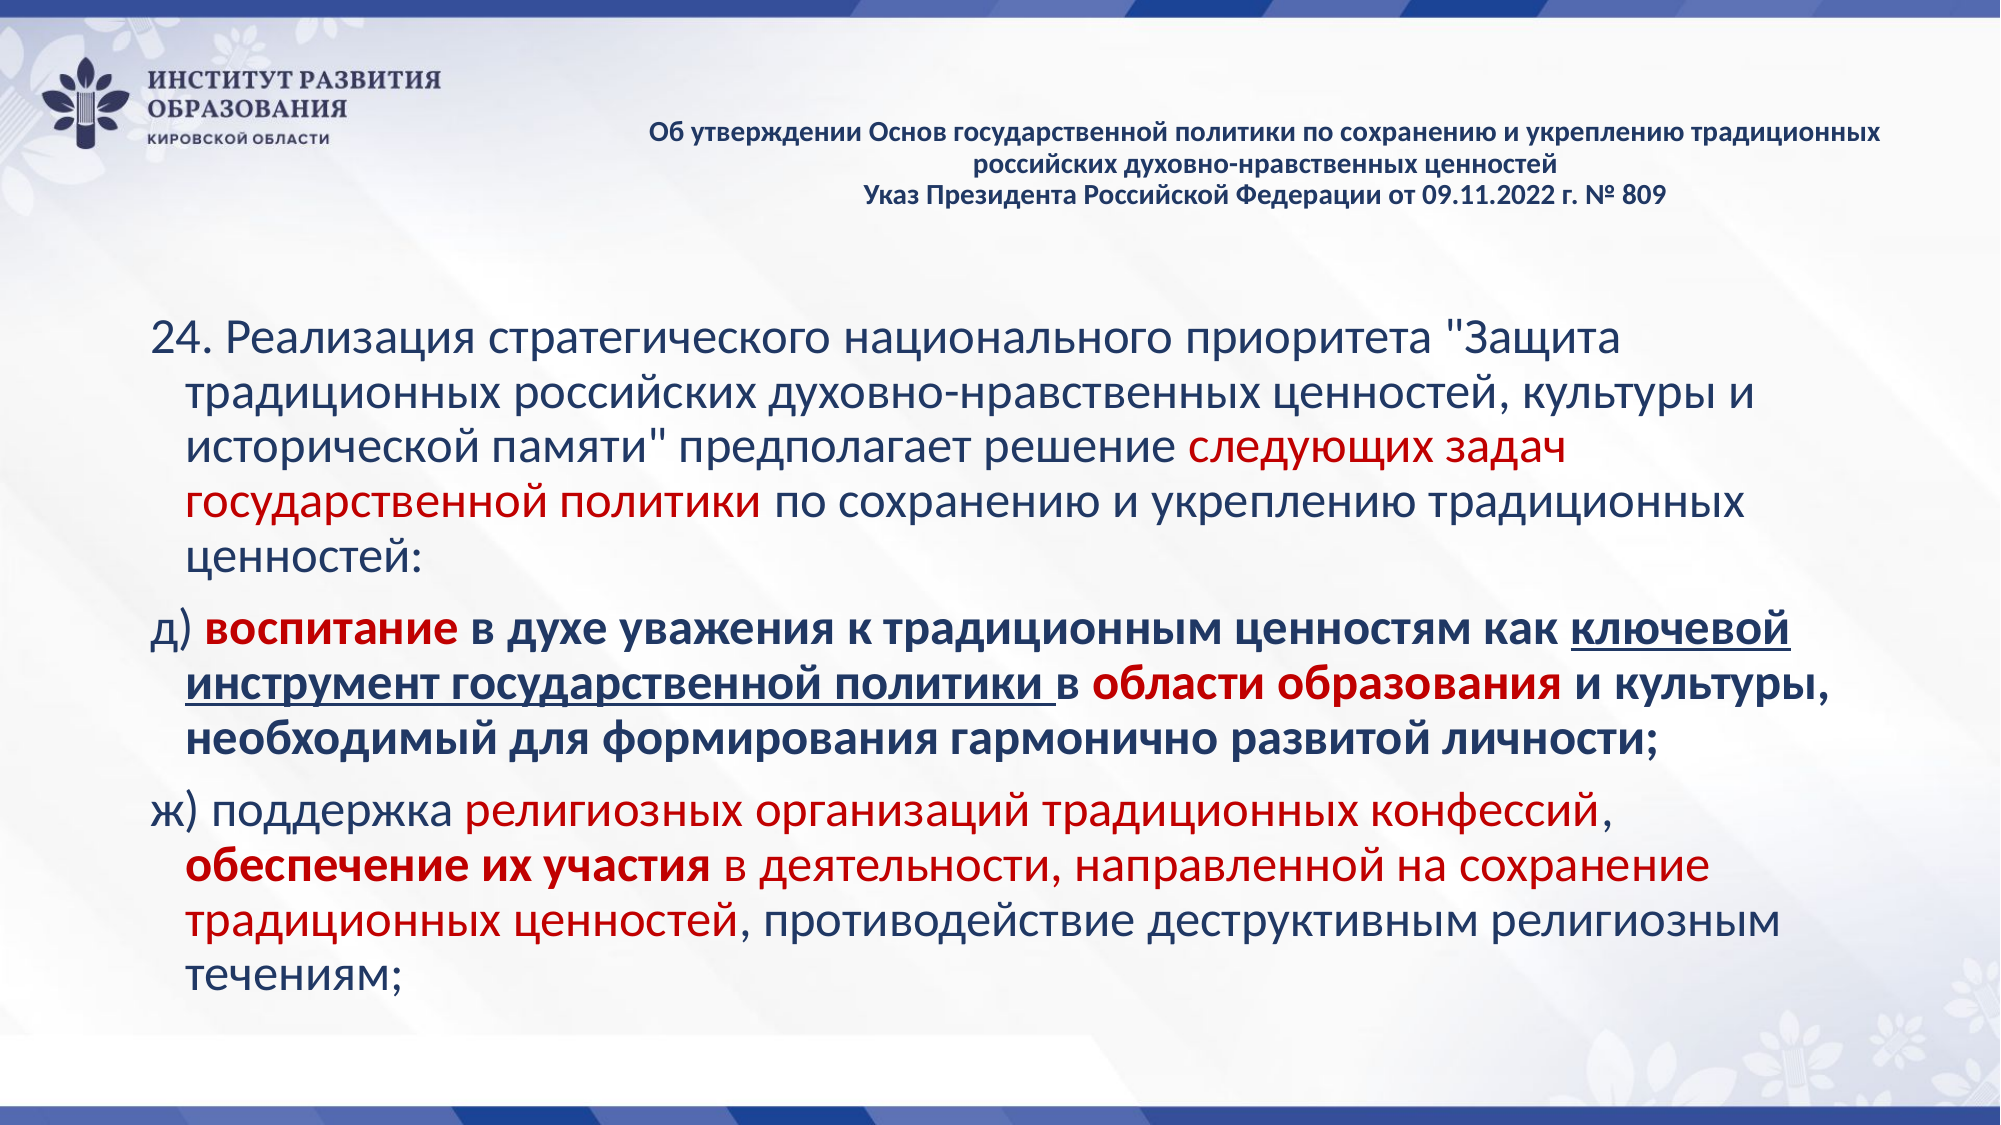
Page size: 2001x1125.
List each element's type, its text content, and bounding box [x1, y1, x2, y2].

picture [0, 0, 2000, 1125]
list 24. Реализация стратегического национального приоритета "Защита традиционных российских духовно-нравственных ценностей, культуры и исторической памяти" предполагает решение следующих задач государственной политики по сохранению и укреплению традиционных ценностей: д) воспитание в духе уважения к традиционным ценностям как ключевой инструмент государственной политики в области образования и культуры, необходимый для формирования гармонично развитой личности; ж) поддержка религиозных организаций традиционных конфессий, обеспечение их участия в деятельности, направленной на сохранение традиционных ценностей, противодействие деструктивным религиозным течениям; [135, 302, 1861, 1071]
title Об утверждении Основ государственной политики по сохранению и укреплению традиционных российских духовно-нравственных ценностей Указ Президента Российской Федерации от 09.11.2022 г. № 809 [559, 80, 1972, 251]
